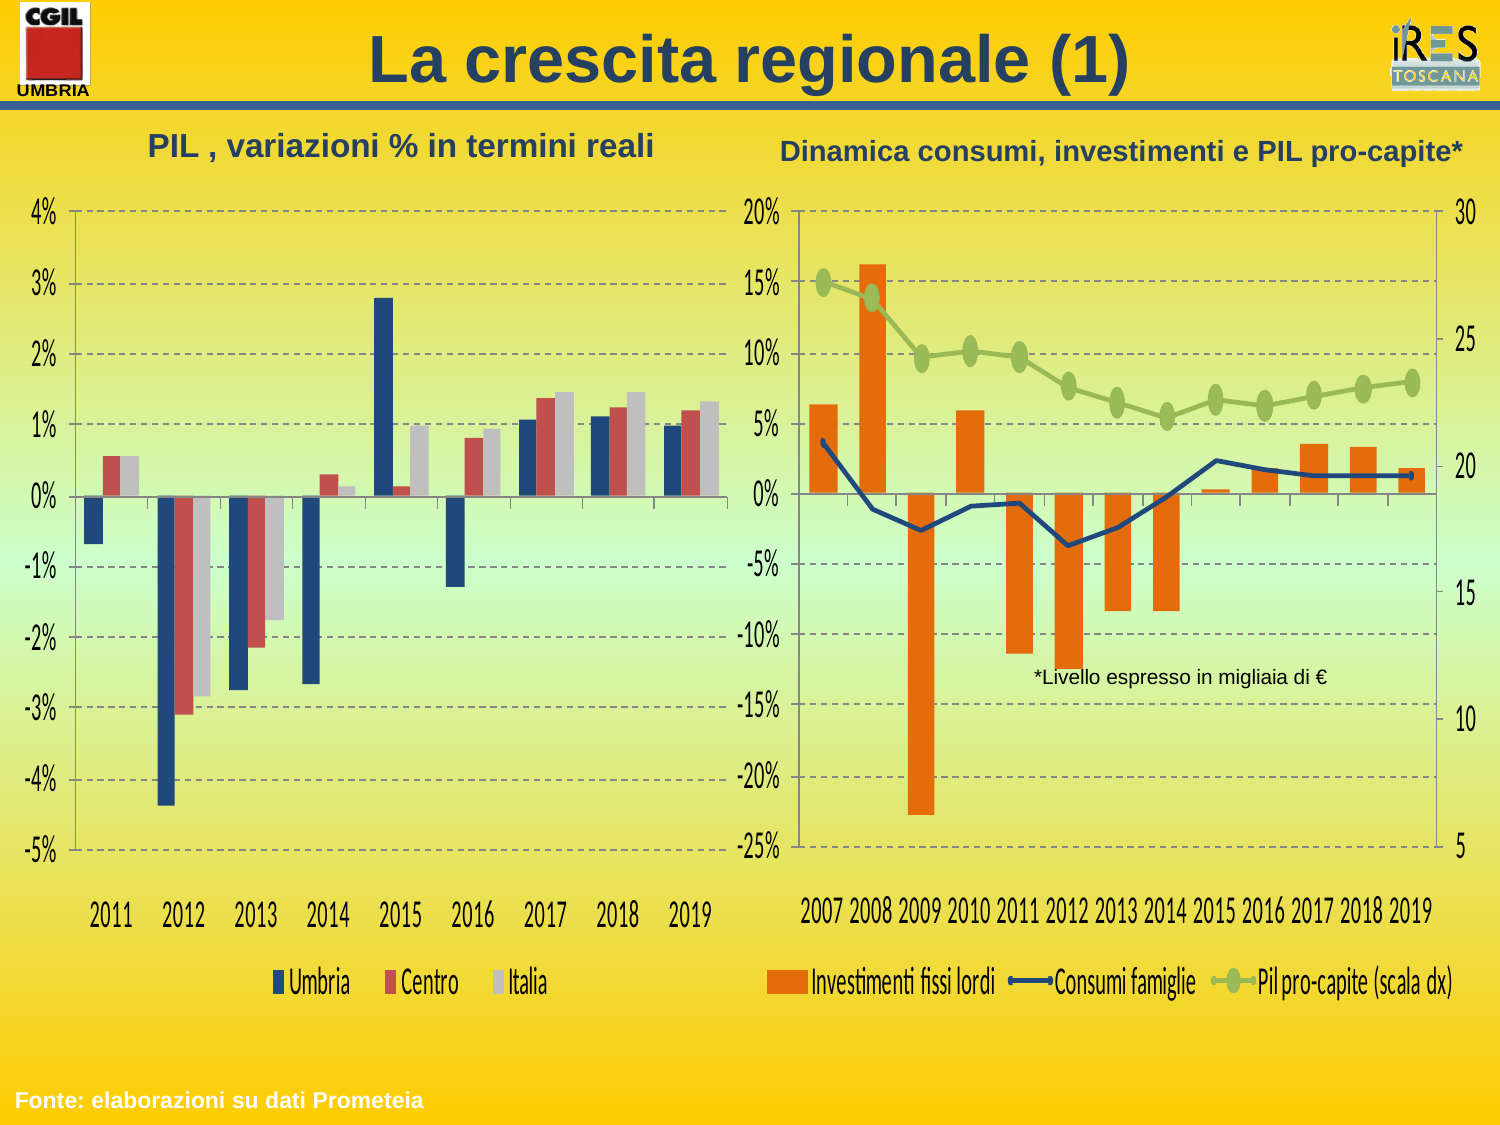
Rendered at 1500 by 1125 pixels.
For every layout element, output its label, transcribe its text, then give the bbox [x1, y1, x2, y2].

text_box Dinamica consumi, investimenti e PIL pro-capite* [761, 125, 1482, 162]
picture [0, 0, 106, 106]
text_box PIL , variazioni % in termini reali [41, 117, 762, 162]
picture [0, 163, 1500, 1044]
picture [1383, 0, 1500, 97]
title La crescita regionale (1) [110, 11, 1379, 100]
text_box [0, 1051, 988, 1112]
text_box Fonte: elaborazioni su dati Prometeia [0, 1078, 750, 1121]
